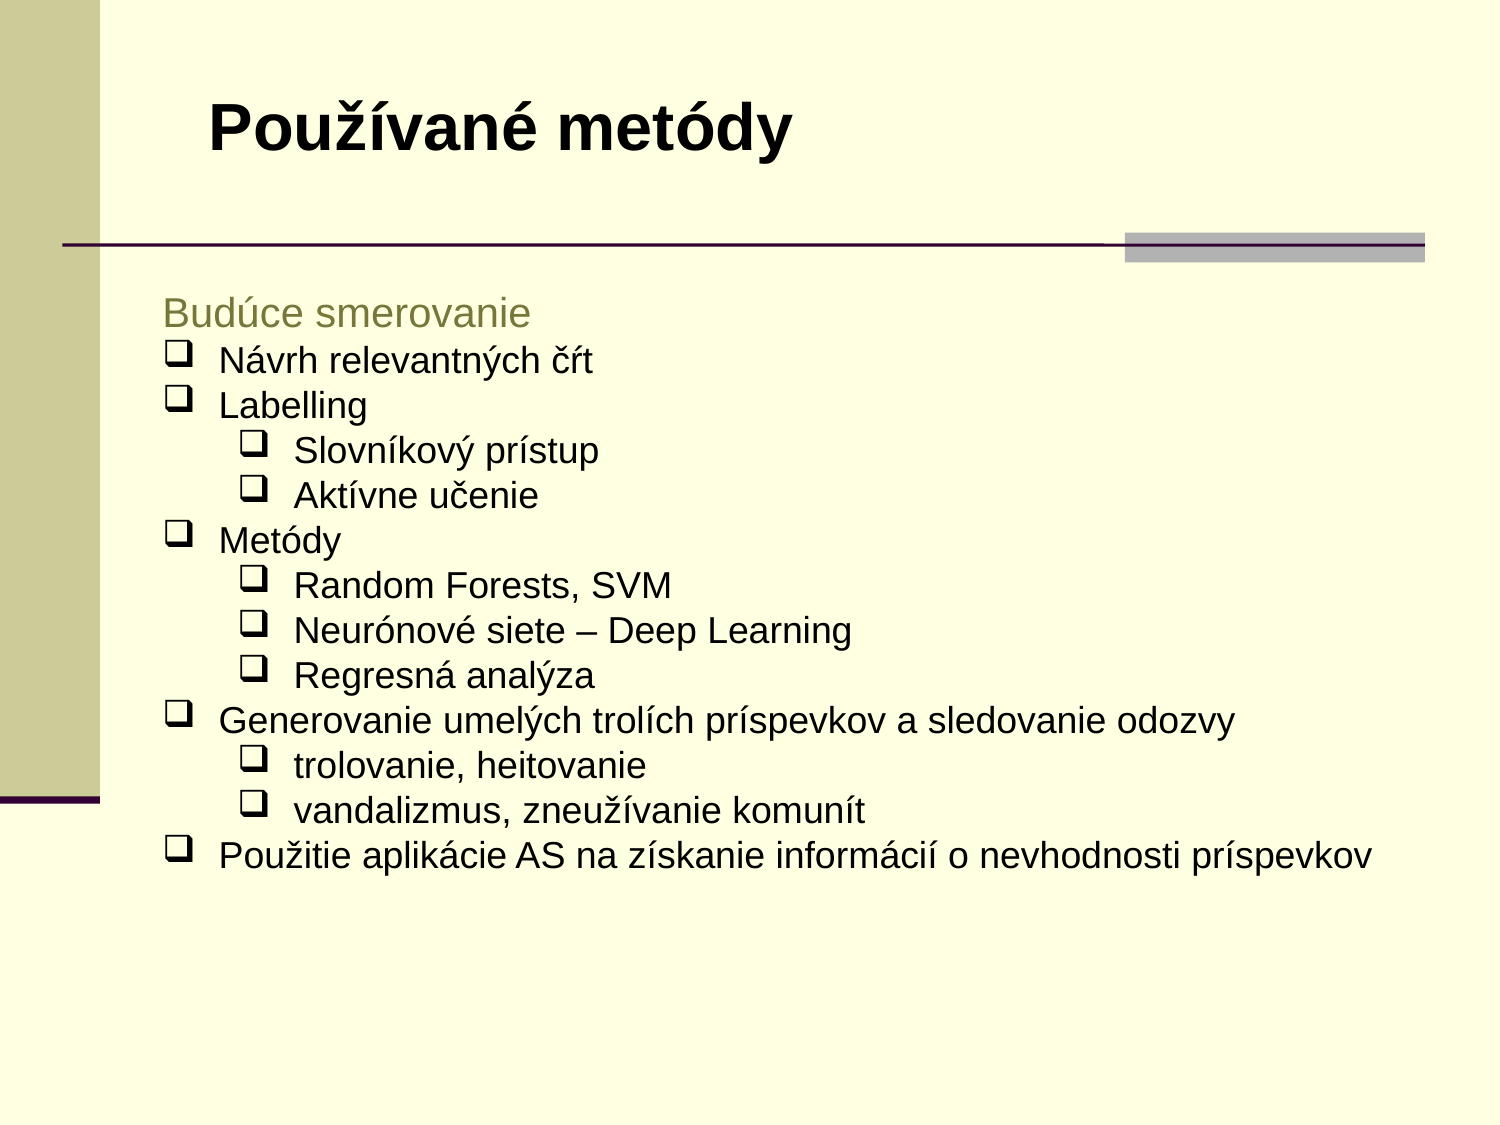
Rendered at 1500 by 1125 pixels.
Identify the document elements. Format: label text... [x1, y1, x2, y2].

text_box Používané metódy [193, 76, 809, 172]
text_box Budúce smerovanie Návrh relevantných čŕt Labelling Slovníkový prístup Aktívne učenie Metódy Random Forests, SVM Neurónové siete – Deep Learning Regresná analýza Generovanie umelých trolích príspevkov a sledovanie odozvy trolovanie, heitovanie vandalizmus, zneužívanie komunít Použitie aplikácie AS na získanie informácií o nevhodnosti príspevkov [147, 278, 1437, 979]
